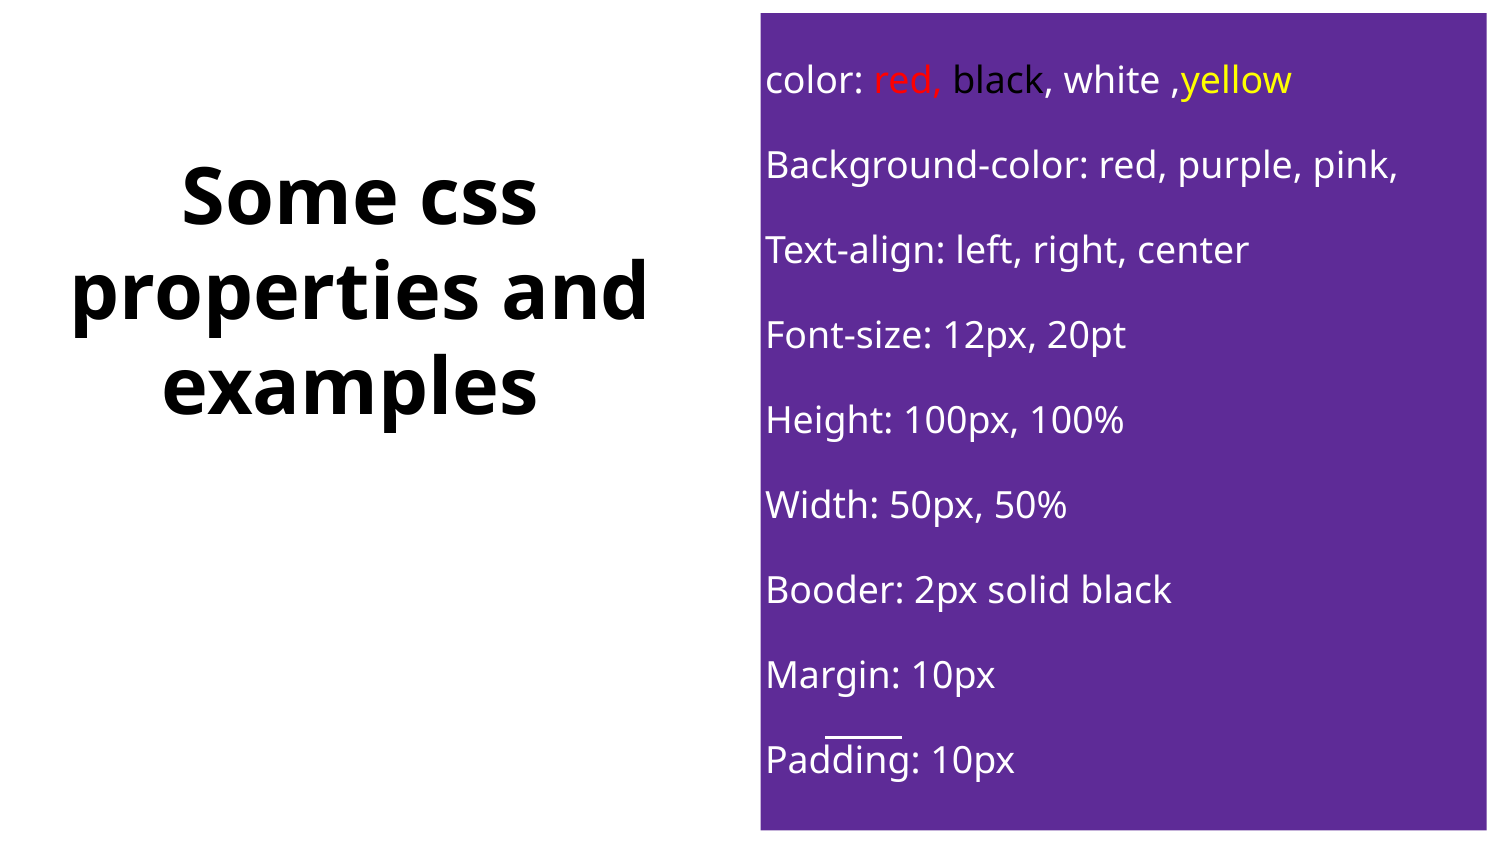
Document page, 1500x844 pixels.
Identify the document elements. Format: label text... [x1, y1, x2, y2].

list color: red, black, white ,yellow Background-color: red, purple, pink, Text-align: left, right, center Font-size: 12px, 20pt Height: 100px, 100% Width: 50px, 50% Booder: 2px solid black Margin: 10px Padding: 10px [750, 26, 1474, 805]
title Some css properties and examples [14, 63, 708, 446]
